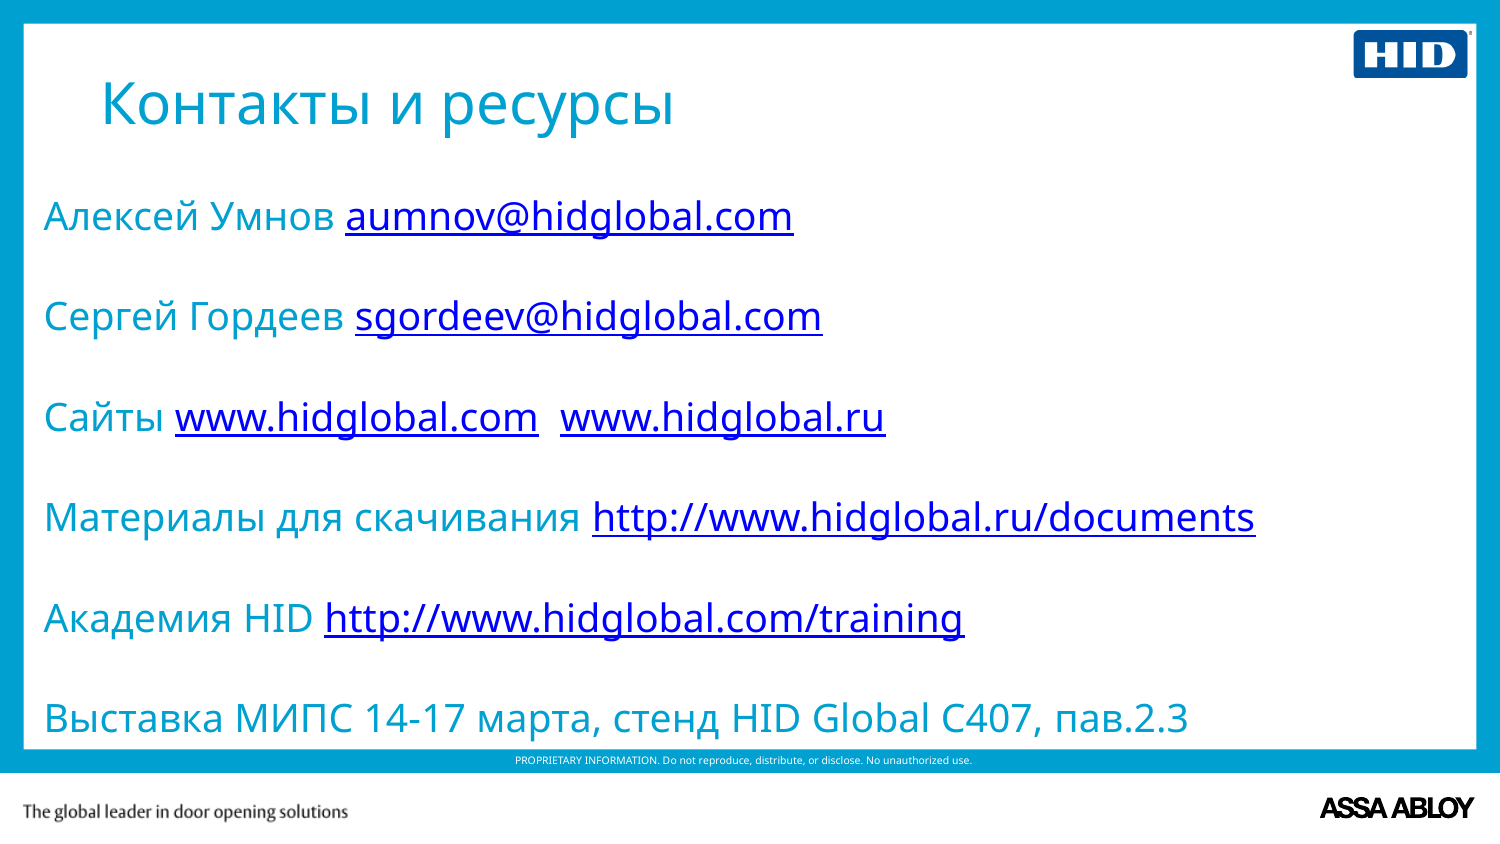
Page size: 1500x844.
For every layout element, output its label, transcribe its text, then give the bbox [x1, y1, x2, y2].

text_box Алексей Умнов aumnov@hidglobal.com Сергей Гордеев sgordeev@hidglobal.com Сайты www.hidglobal.com www.hidglobal.ru Материалы для скачивания http://www.hidglobal.ru/documents Академия HID http://www.hidglobal.com/training Выставка МИПС 14-17 марта, стенд HID Global C407, пав.2.3 [43, 143, 1466, 744]
title Контакты и ресурсы [100, 66, 1400, 143]
picture [22, 802, 350, 824]
